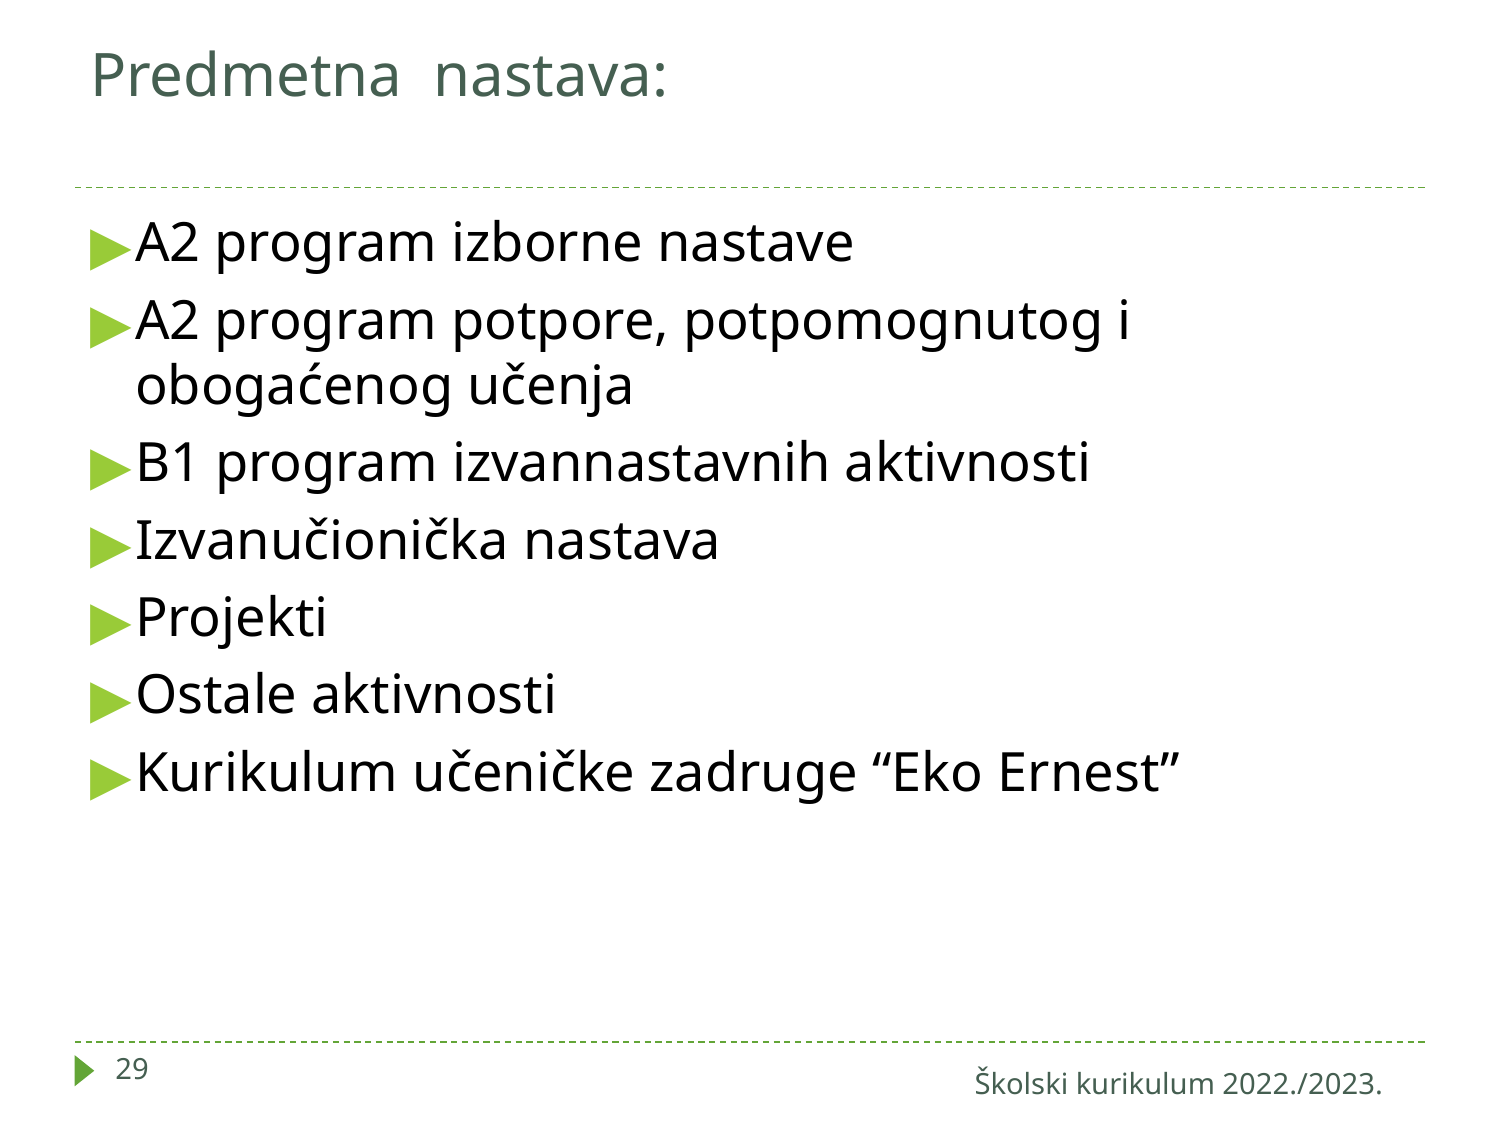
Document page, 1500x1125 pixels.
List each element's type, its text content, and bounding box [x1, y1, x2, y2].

list A2 program izborne nastave A2 program potpore, potpomognutog i obogaćenog učenja B1 program izvannastavnih aktivnosti Izvanučionička nastava Projekti Ostale aktivnosti Kurikulum učeničke zadruge “Eko Ernest” [75, 200, 1425, 1010]
slide_number 29 [100, 1042, 426, 1103]
title Predmetna nastava: [75, 24, 1425, 188]
footer Školski kurikulum 2022./2023. [819, 1057, 1398, 1118]
